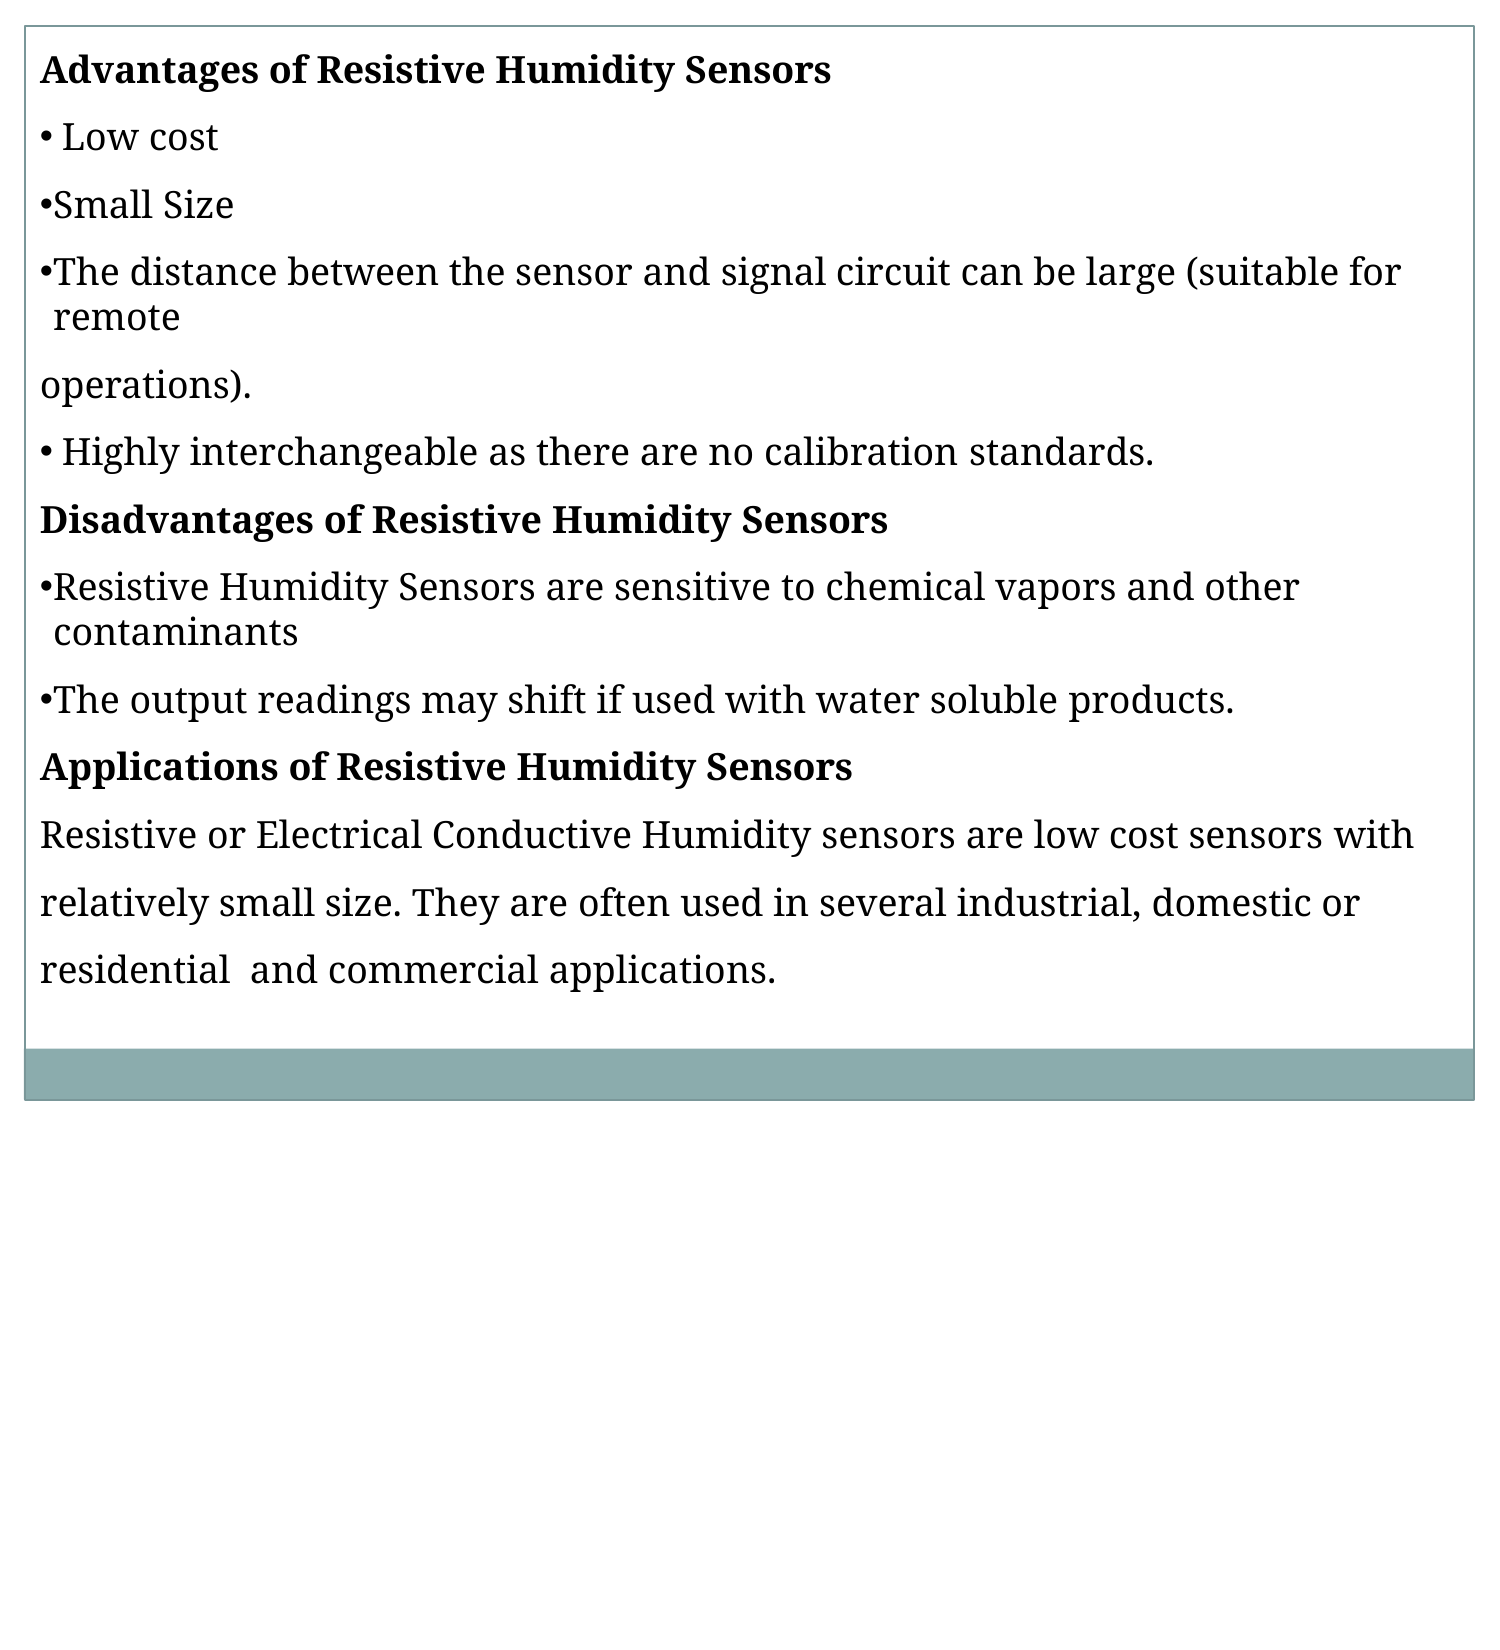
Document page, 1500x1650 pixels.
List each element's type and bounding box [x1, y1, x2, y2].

text_box [23, 24, 1475, 1101]
